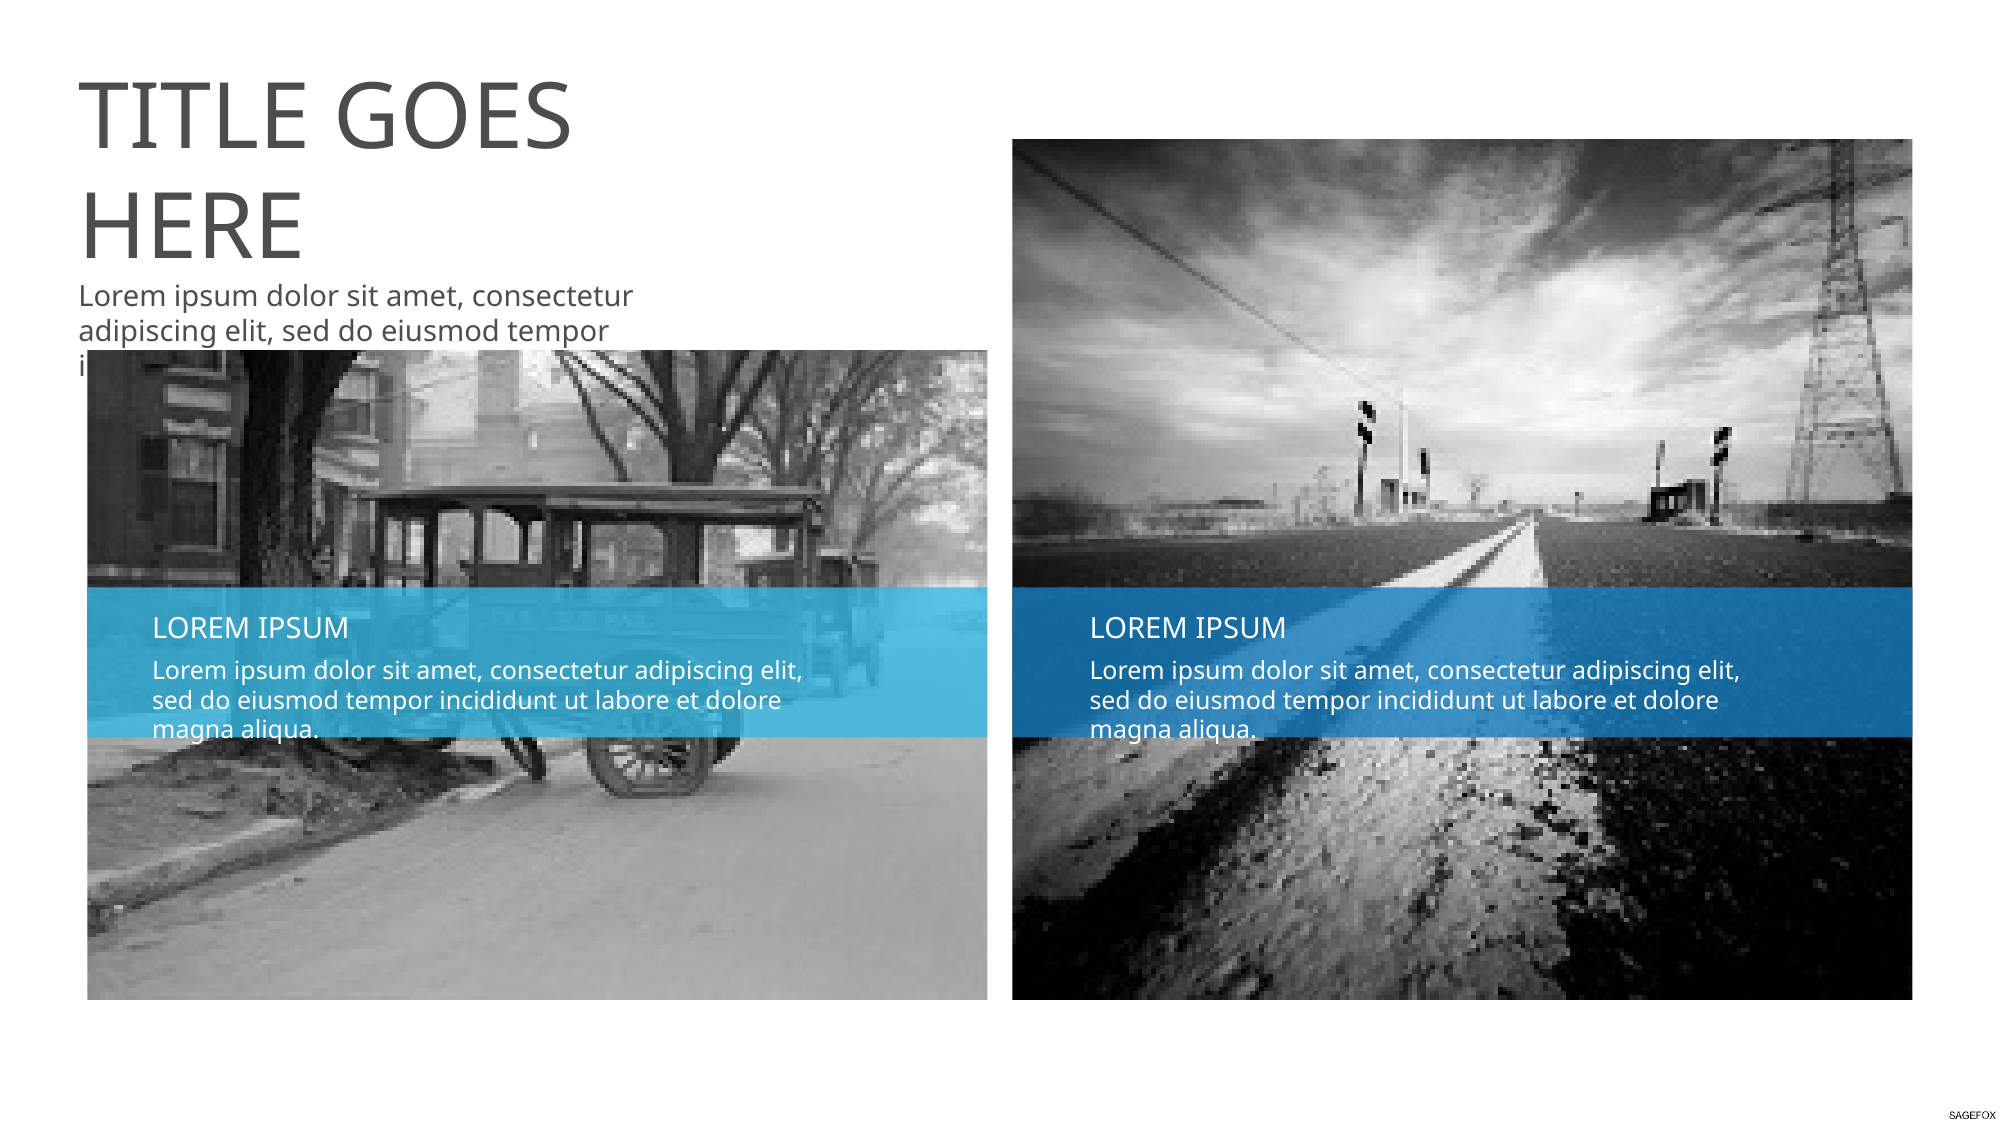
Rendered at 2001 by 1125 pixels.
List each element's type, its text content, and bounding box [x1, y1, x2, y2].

text_box [1011, 738, 1913, 1001]
picture [1924, 1102, 2000, 1123]
text_box LOREM IPSUM Lorem ipsum dolor sit amet, consectetur adipiscing elit, sed do eiusmod tempor incididunt ut labore et dolore magna aliqua. [137, 601, 841, 752]
text_box [86, 586, 988, 738]
text_box LOREM IPSUM Lorem ipsum dolor sit amet, consectetur adipiscing elit, sed do eiusmod tempor incididunt ut labore et dolore magna aliqua. [1074, 601, 1779, 752]
text_box TITLE GOES HERE Lorem ipsum dolor sit amet, consectetur adipiscing elit, sed do eiusmod tempor incididunt ut labore et dolore magna. [63, 49, 725, 390]
text_box [1011, 138, 1913, 586]
text_box [1011, 586, 1913, 738]
text_box [86, 349, 988, 586]
text_box [86, 738, 988, 1001]
